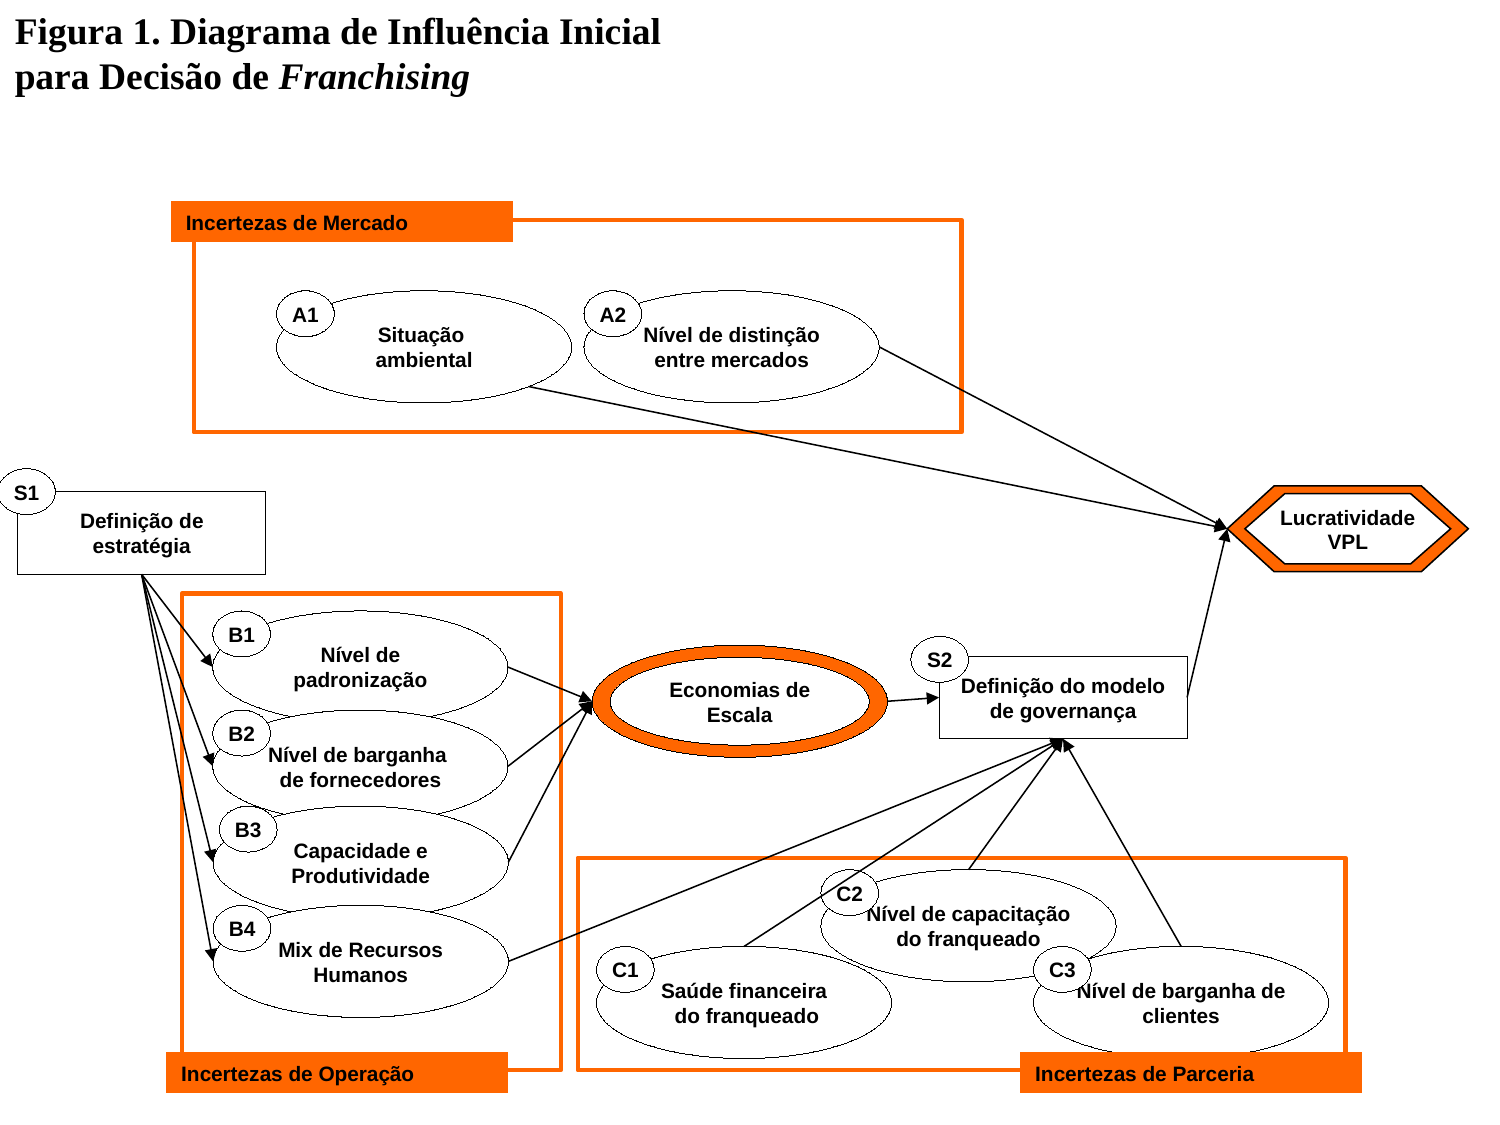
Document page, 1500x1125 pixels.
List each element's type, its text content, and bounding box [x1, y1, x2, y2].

text_box A2 [583, 290, 642, 337]
text_box [576, 971, 1107, 1072]
text_box Figura 1. Diagrama de Influência Inicial para Decisão de Franchising [0, 0, 750, 105]
text_box S1 [0, 468, 56, 515]
text_box Definição do modelo de governança [939, 656, 1188, 739]
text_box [508, 700, 593, 738]
text_box Nível de barganha de clientes [1033, 946, 1329, 1052]
text_box Situação ambiental [276, 290, 572, 403]
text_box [141, 574, 214, 962]
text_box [1232, 485, 1469, 572]
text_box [1064, 738, 1182, 947]
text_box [591, 644, 888, 737]
text_box Definição de estratégia [17, 491, 266, 575]
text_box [528, 386, 1228, 530]
text_box A1 [276, 290, 335, 337]
text_box [1186, 856, 1348, 1052]
text_box [192, 218, 964, 434]
text_box Incertezas de Mercado [171, 201, 513, 242]
text_box Incertezas de Parceria [1020, 1052, 1362, 1093]
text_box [507, 666, 593, 699]
text_box C1 [596, 971, 655, 993]
text_box Saúde financeira do franqueado [596, 971, 892, 1059]
text_box Incertezas de Operação [166, 1052, 508, 1093]
text_box Nível de distinção entre mercados [583, 290, 880, 384]
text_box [508, 738, 1064, 962]
text_box S2 [910, 636, 969, 683]
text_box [1186, 535, 1228, 698]
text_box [887, 697, 940, 702]
text_box [180, 591, 563, 1072]
text_box C3 [1033, 955, 1092, 993]
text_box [878, 346, 1228, 385]
